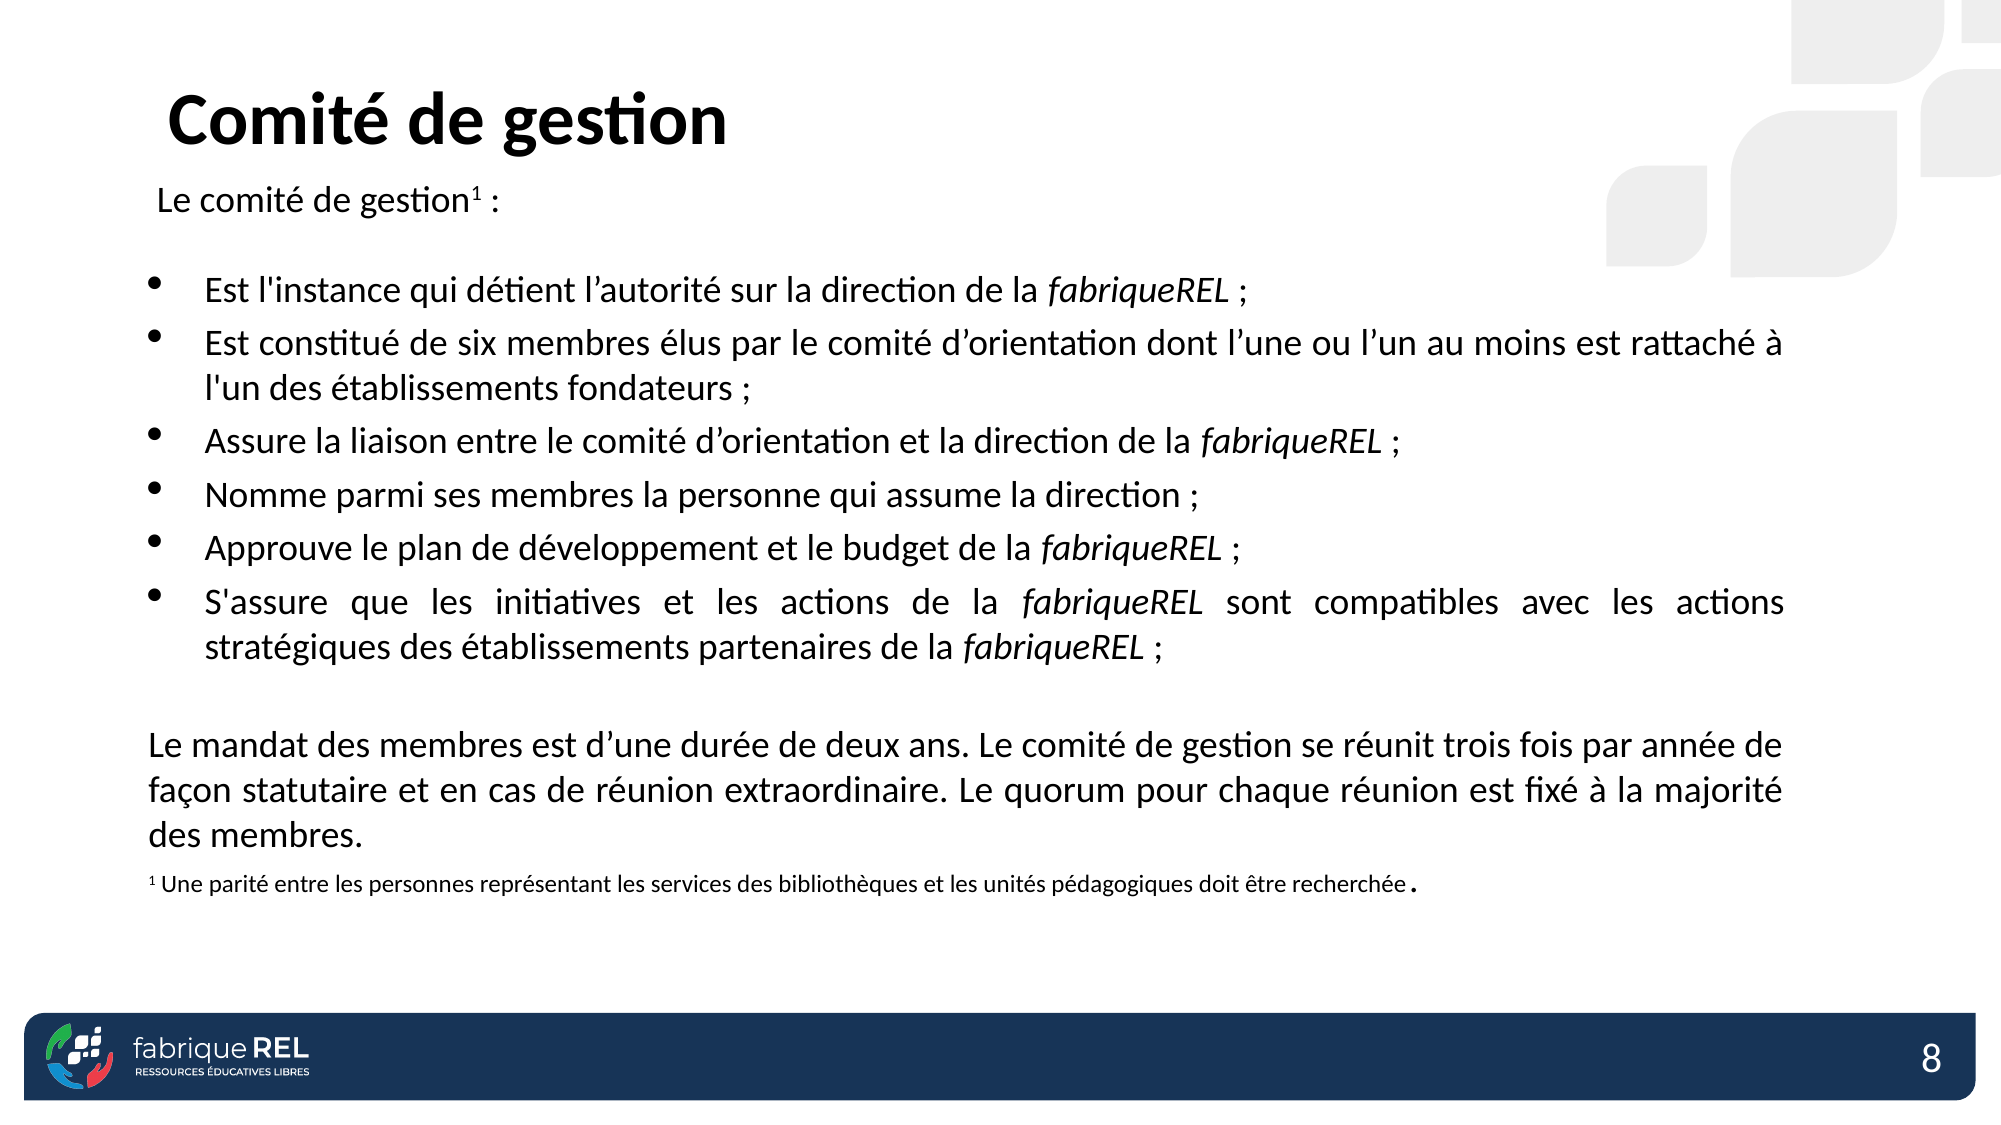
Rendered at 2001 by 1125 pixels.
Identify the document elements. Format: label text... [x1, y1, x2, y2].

text_box Le comité de gestion1 : Est l'instance qui détient l’autorité sur la direction de la fabriqueREL ; Est constitué de six membres élus par le comité d’orientation dont l’une ou l’un au moins est rattaché à l'un des établissements fondateurs ; Assure la liaison entre le comité d’orientation et la direction de la fabriqueREL ; Nomme parmi ses membres la personne qui assume la direction ; Approuve le plan de développement et le budget de la fabriqueREL ; S'assure que les initiatives et les actions de la fabriqueREL sont compatibles avec les actions stratégiques des établissements partenaires de la fabriqueREL ; Le mandat des membres est d’une durée de deux ans. Le comité de gestion se réunit trois fois par année de façon statutaire et en cas de réunion extraordinaire. Le quorum pour chaque réunion est fixé à la majorité des membres. 1 Une parité entre les personnes représentant les services des bibliothèques et les unités pédagogiques doit être recherchée. [133, 167, 1801, 908]
text_box Comité de gestion [154, 61, 1710, 167]
picture [25, 979, 329, 1125]
slide_number 8 [1821, 1025, 1958, 1086]
